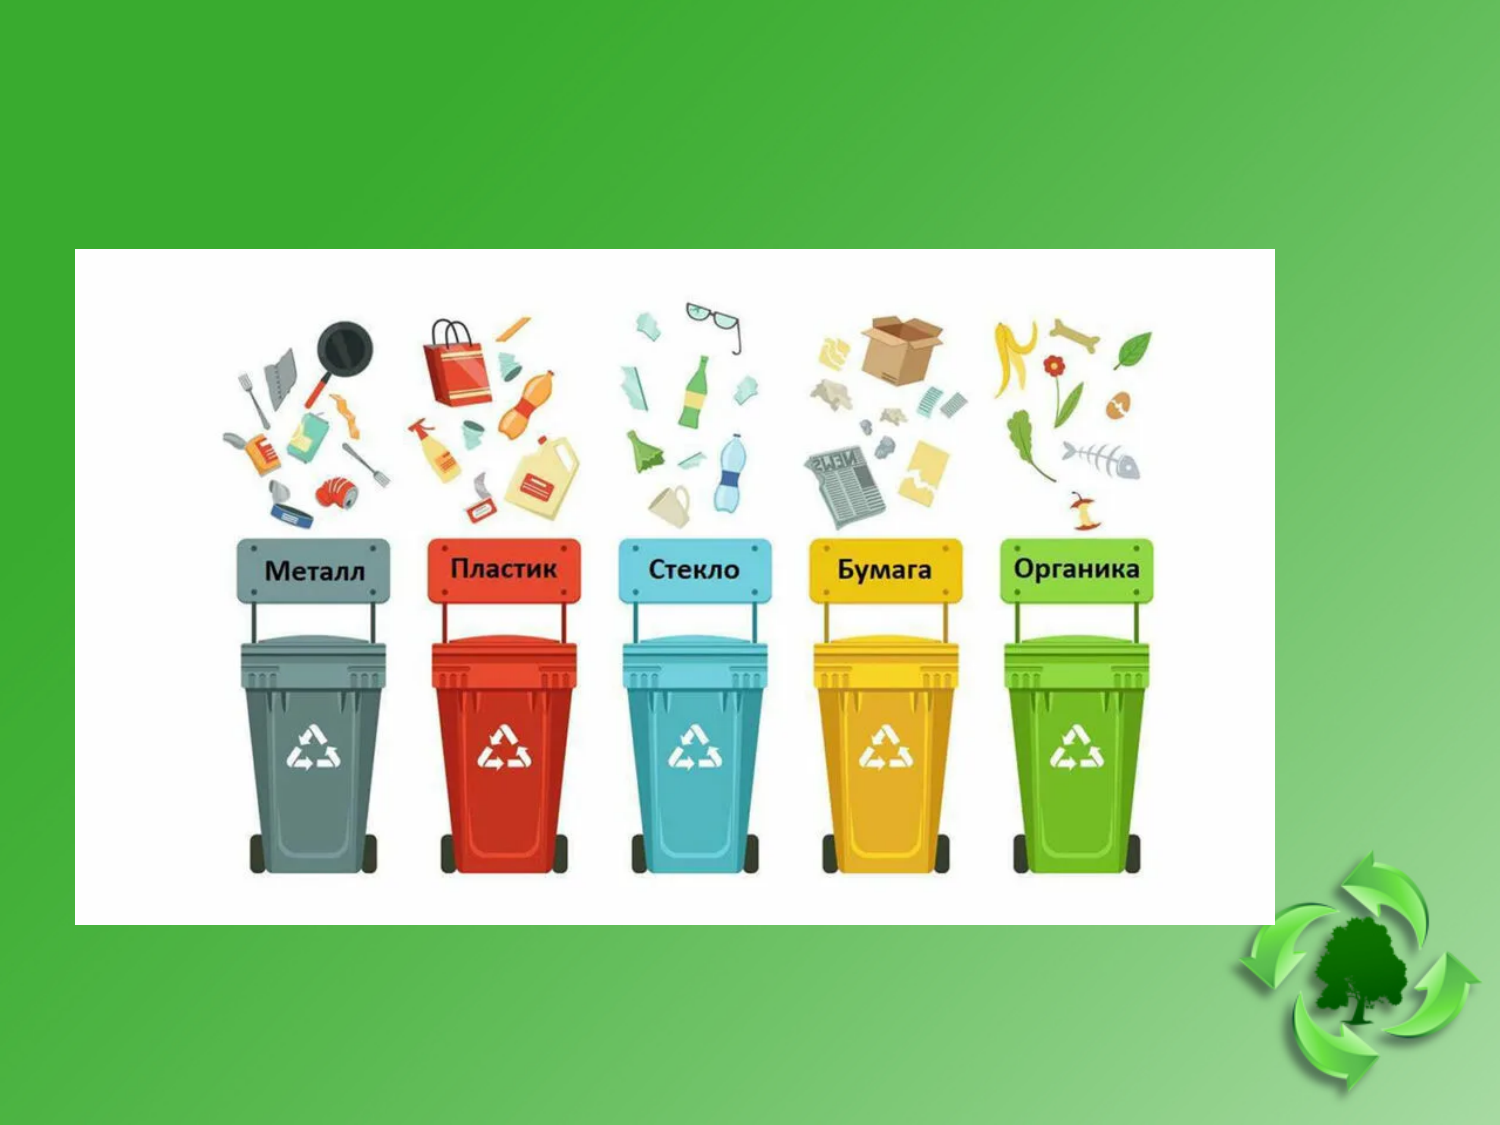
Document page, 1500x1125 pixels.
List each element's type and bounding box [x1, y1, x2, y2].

picture [0, 0, 1500, 1125]
list [74, 249, 1276, 926]
